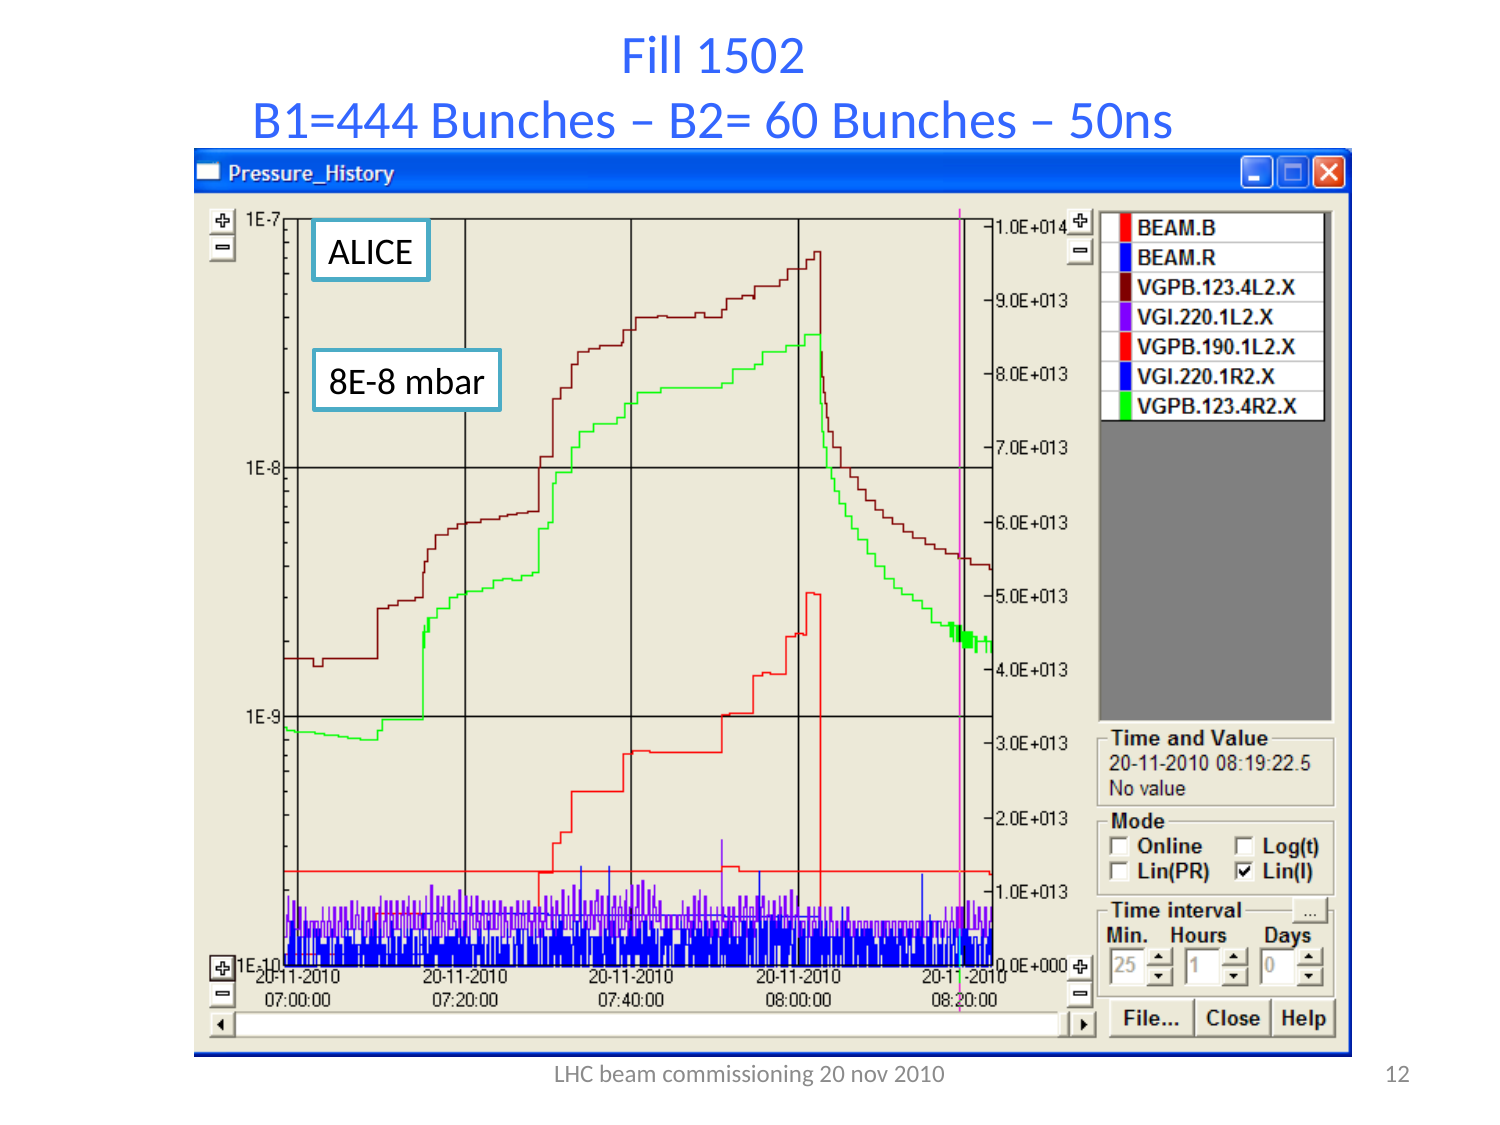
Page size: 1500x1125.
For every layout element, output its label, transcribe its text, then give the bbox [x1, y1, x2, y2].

slide_number 12 [1074, 1042, 1425, 1103]
text_box Fill 1502 B1=444 Bunches – B2= 60 Bunches – 50ns [23, 11, 1404, 157]
footer LHC beam commissioning 20 nov 2010 [512, 1065, 988, 1103]
picture [194, 148, 1352, 1057]
